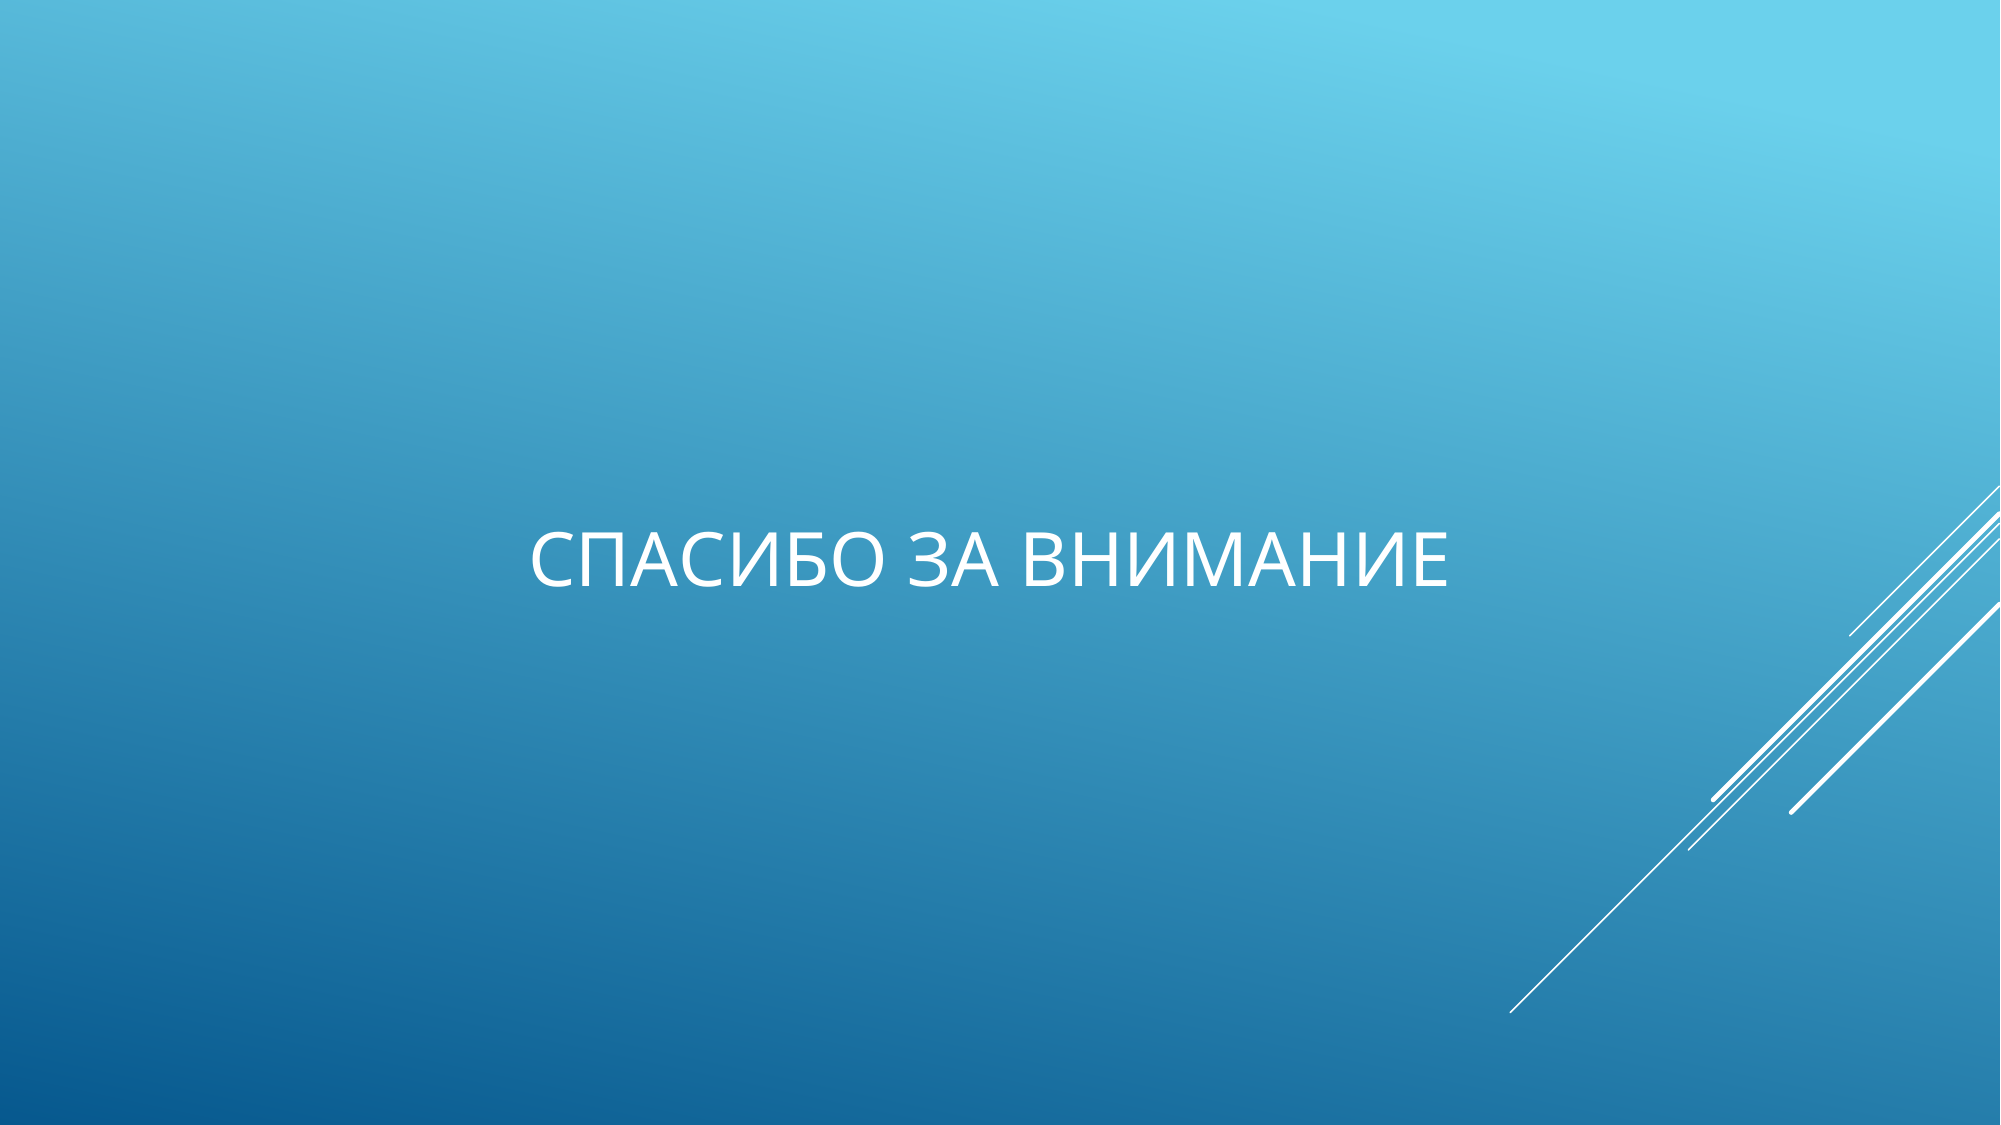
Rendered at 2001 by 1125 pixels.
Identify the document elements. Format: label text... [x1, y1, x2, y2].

title Спасибо за внимание [137, 447, 1863, 666]
